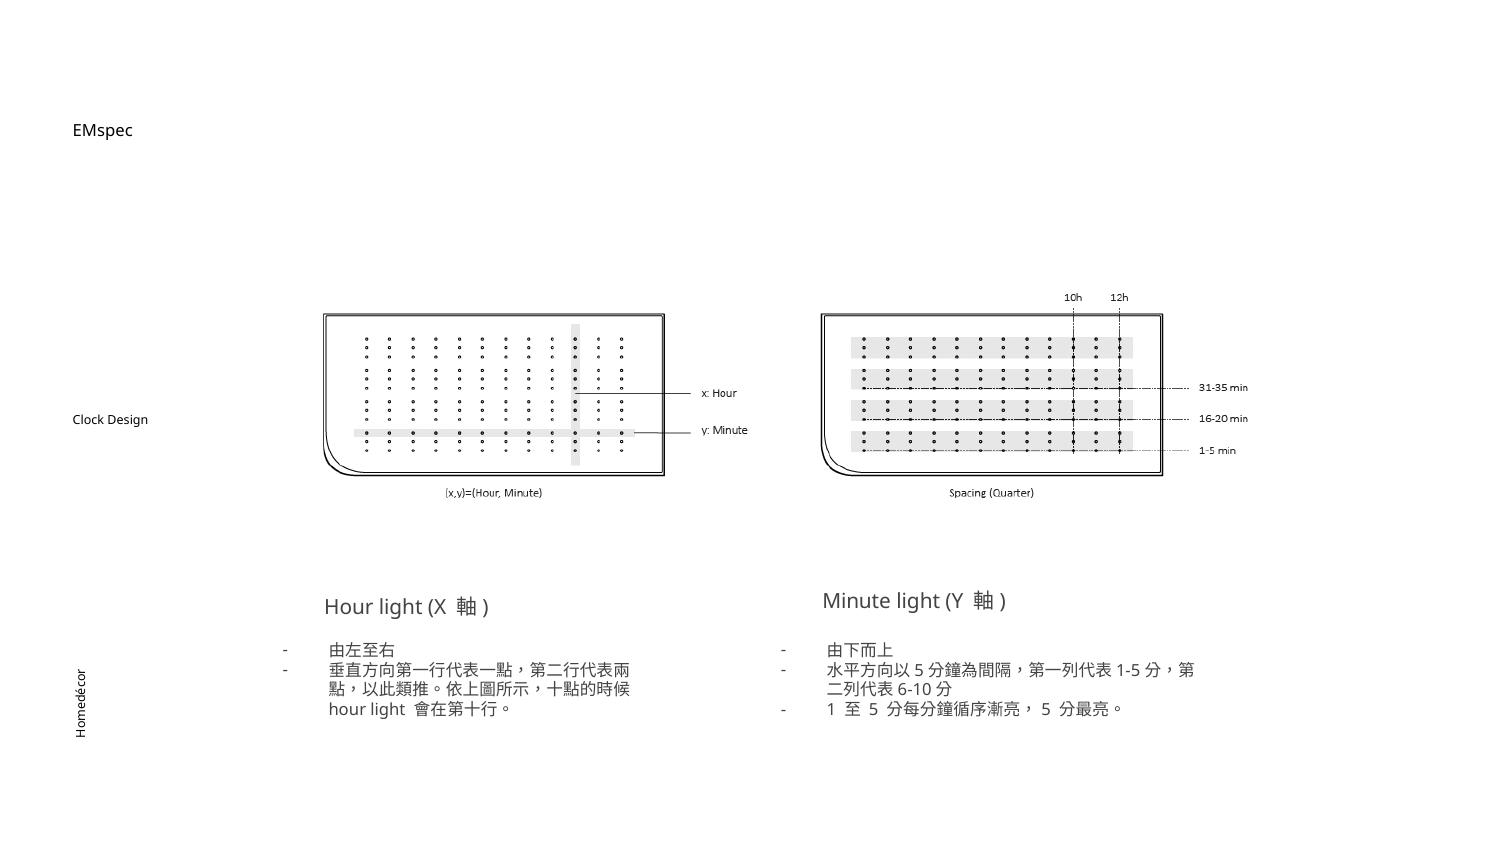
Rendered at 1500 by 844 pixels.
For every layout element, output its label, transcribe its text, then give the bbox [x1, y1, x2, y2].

text_box 由左至右 垂直方向第一行代表一點，第二行代表兩點，以此類推。依上圖所示，十點的時候hour light 會在第十行。 [238, 624, 655, 817]
text_box Homedécor [57, 596, 103, 754]
text_box Minute light (Y 軸) [807, 572, 1046, 624]
text_box Clock Design [57, 396, 215, 466]
picture [298, 251, 764, 528]
text_box Hour light (X 軸) [309, 578, 530, 624]
picture [796, 251, 1262, 528]
text_box EMspec [57, 105, 215, 151]
text_box 由下而上 水平方向以5分鐘為間隔，第一列代表1-5分，第二列代表6-10分 1 至 5 分每分鐘循序漸亮，5 分最亮。 [736, 624, 1223, 817]
